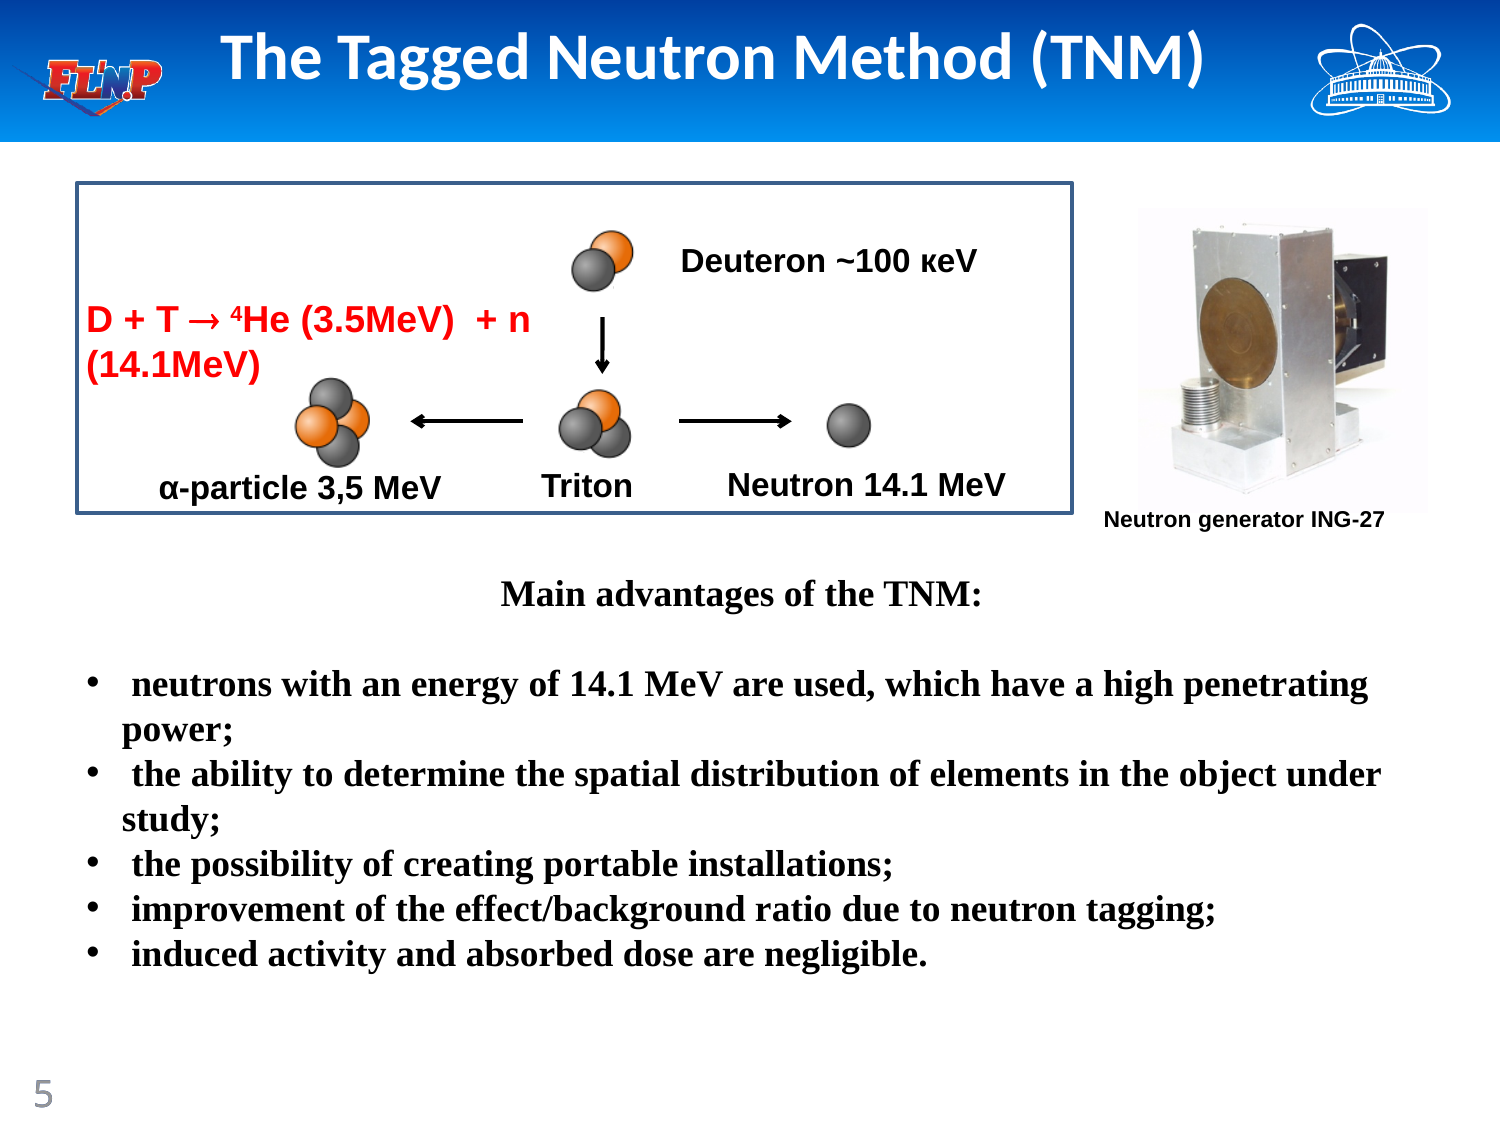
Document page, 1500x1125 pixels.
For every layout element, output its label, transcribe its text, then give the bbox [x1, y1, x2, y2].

text_box [17, 20, 1308, 113]
picture [1310, 23, 1451, 116]
text_box The Tagged Neutron Method (TNM) [205, 31, 1250, 103]
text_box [71, 182, 1073, 515]
picture [9, 57, 166, 118]
text_box 5 [0, 1062, 88, 1125]
text_box Main advantages of the TNM: neutrons with an energy of 14.1 MeV are used, which have a high penetrating power; the ability to determine the spatial distribution of elements in the object under study; the possibility of creating portable installations; improvement of the effect/background ratio due to neutron tagging; induced activity and absorbed dose are negligible. [71, 561, 1413, 982]
picture [1138, 208, 1428, 513]
text_box Neutron generator ING-27 [1089, 497, 1400, 540]
